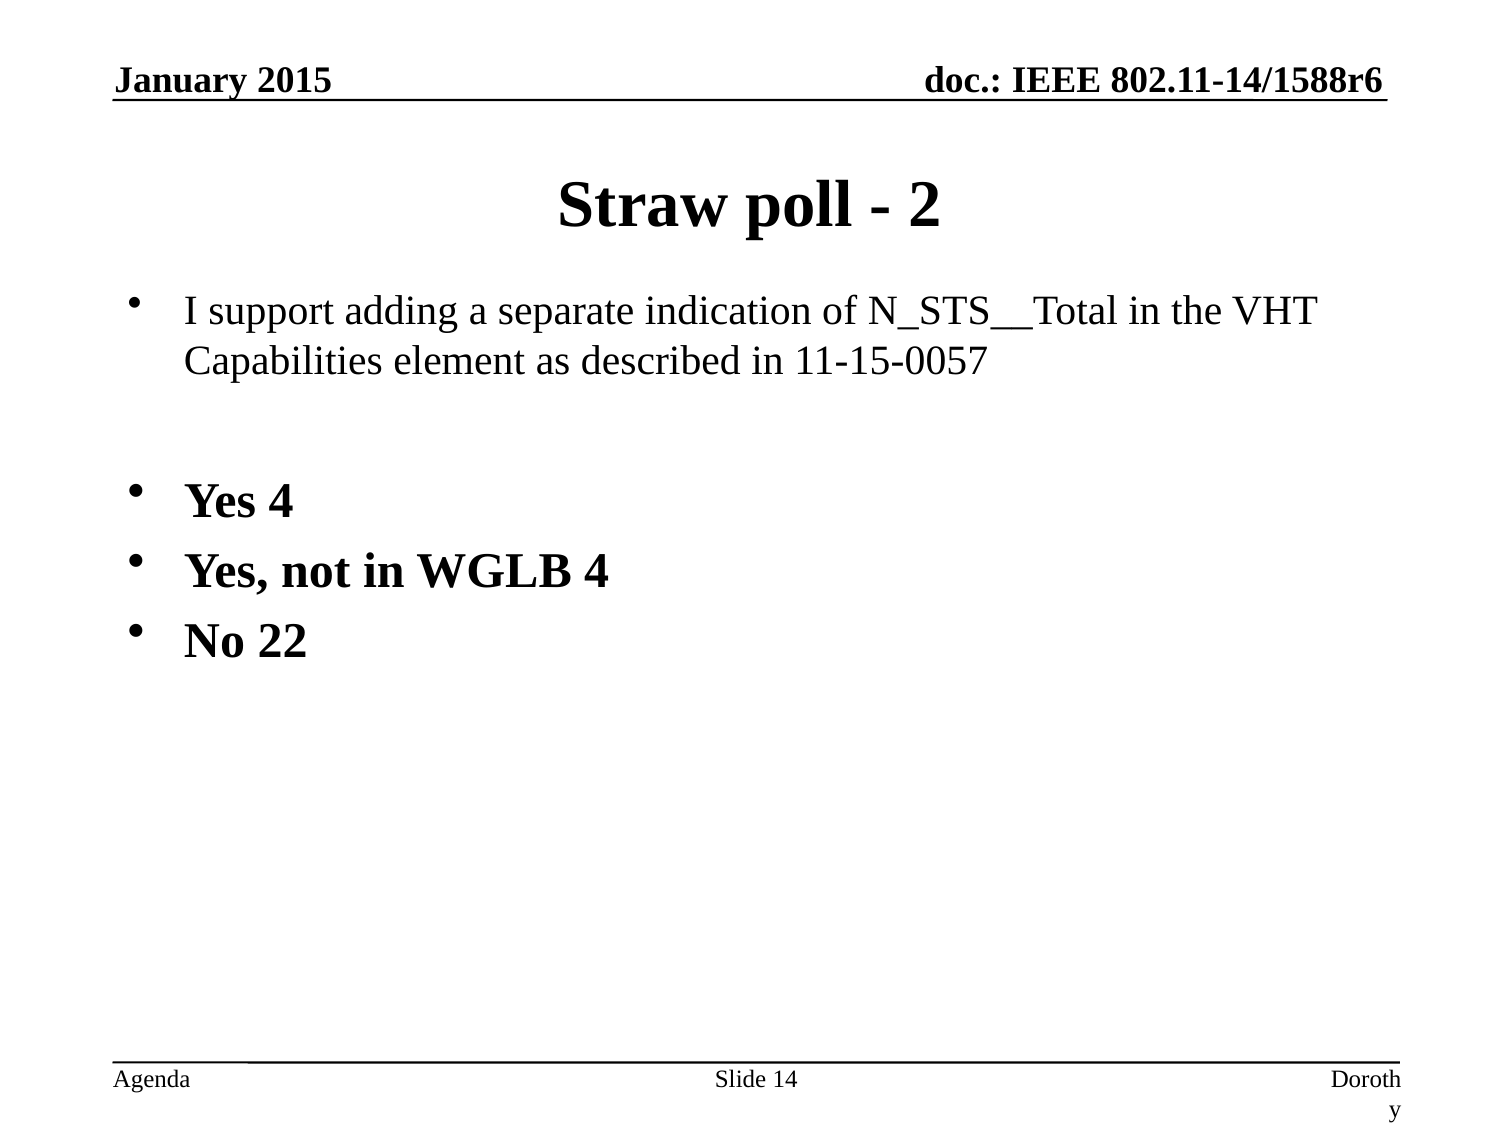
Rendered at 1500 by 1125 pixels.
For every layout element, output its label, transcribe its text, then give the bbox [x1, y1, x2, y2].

title Straw poll - 2 [112, 112, 1388, 275]
footer Dorothy Stanley, Aruba Networks [1325, 1062, 1402, 1093]
list I support adding a separate indication of N_STS__Total in the VHT Capabilities element as described in 11-15-0057 Yes 4 Yes, not in WGLB 4 No 22 [112, 275, 1388, 850]
slide_number Slide 14 [712, 1062, 800, 1093]
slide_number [114, 54, 425, 100]
